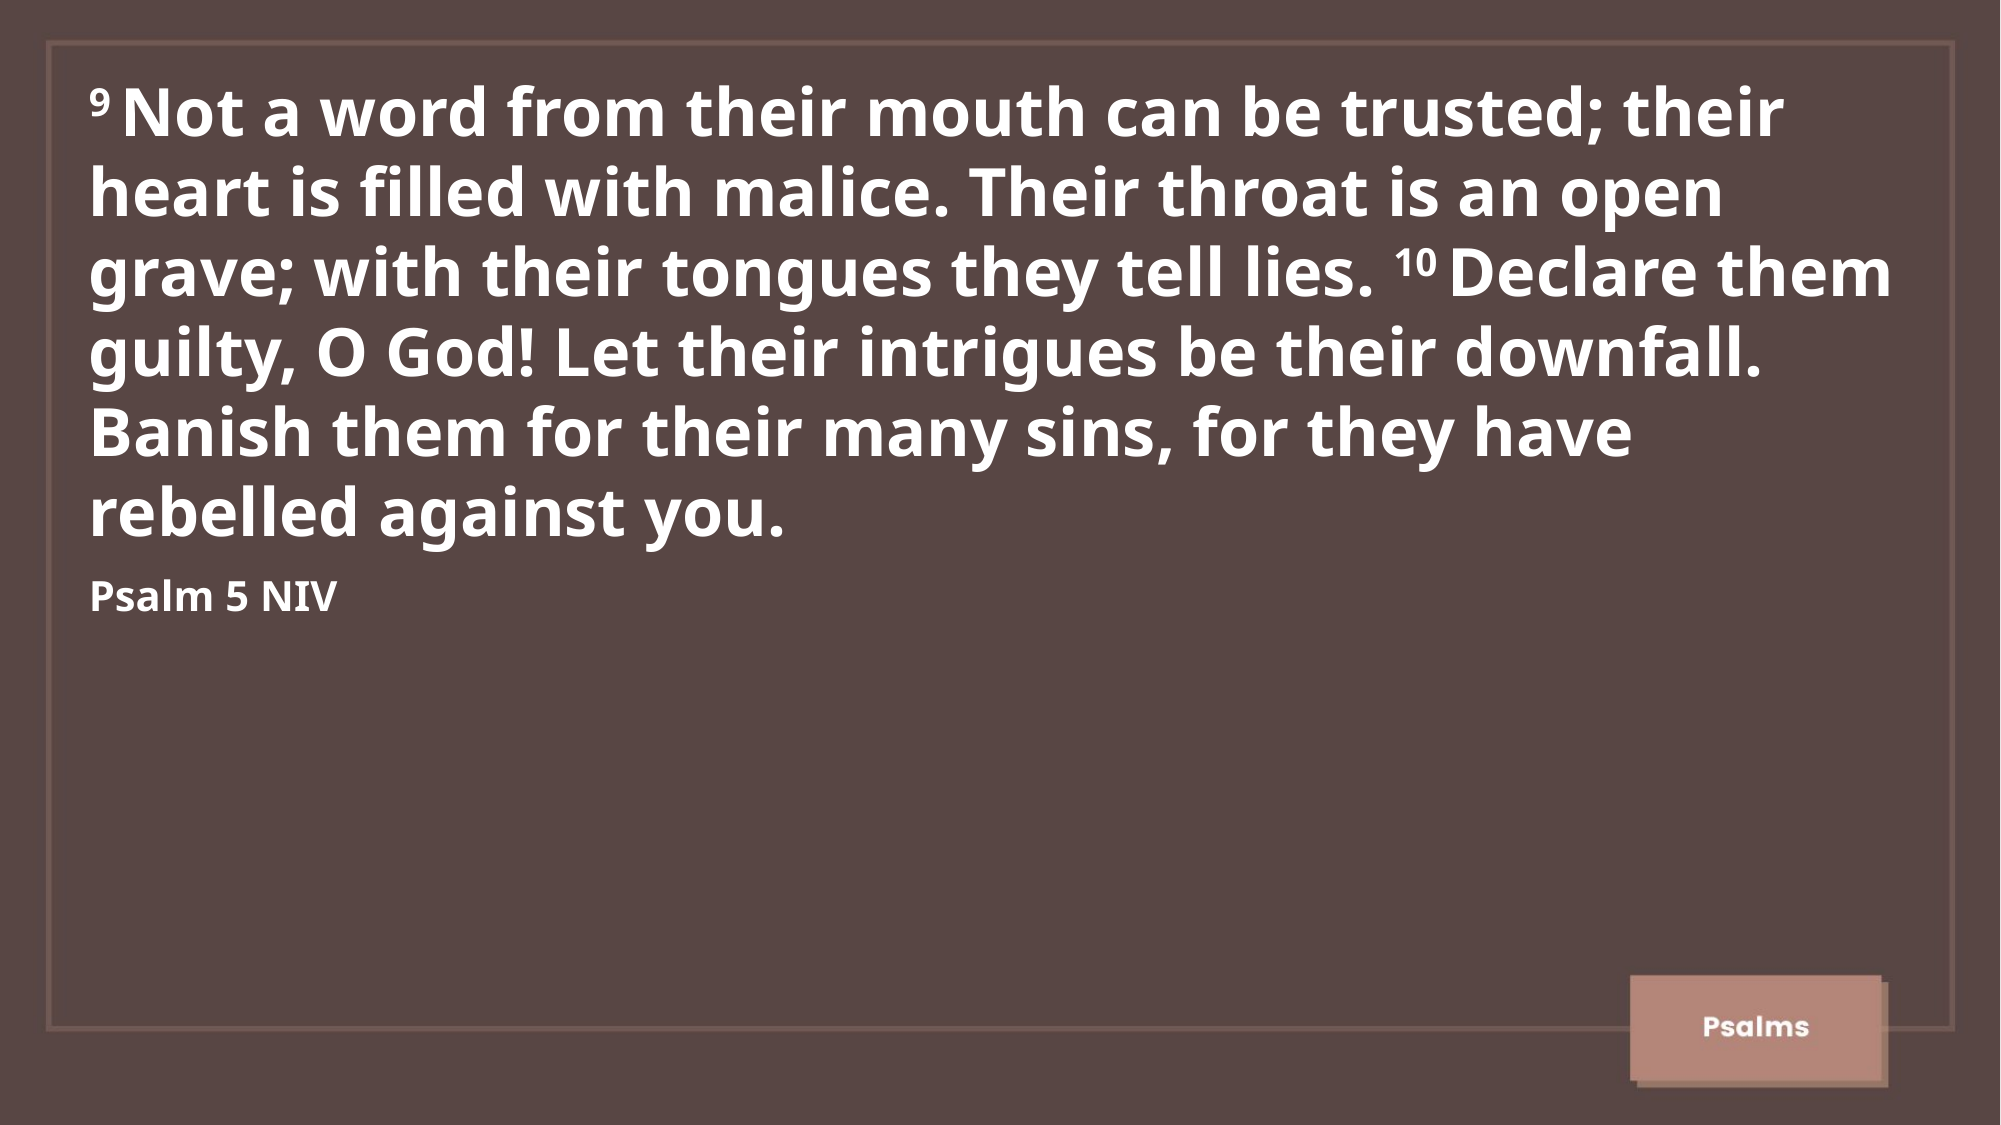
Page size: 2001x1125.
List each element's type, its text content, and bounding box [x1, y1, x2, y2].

list 9 Not a word from their mouth can be trusted; their heart is filled with malice. Their throat is an open grave; with their tongues they tell lies. 10 Declare them guilty, O God! Let their intrigues be their downfall. Banish them for their many sins, for they have rebelled against you. Psalm 5 NIV [73, 62, 1946, 1014]
picture [0, 0, 2001, 1125]
